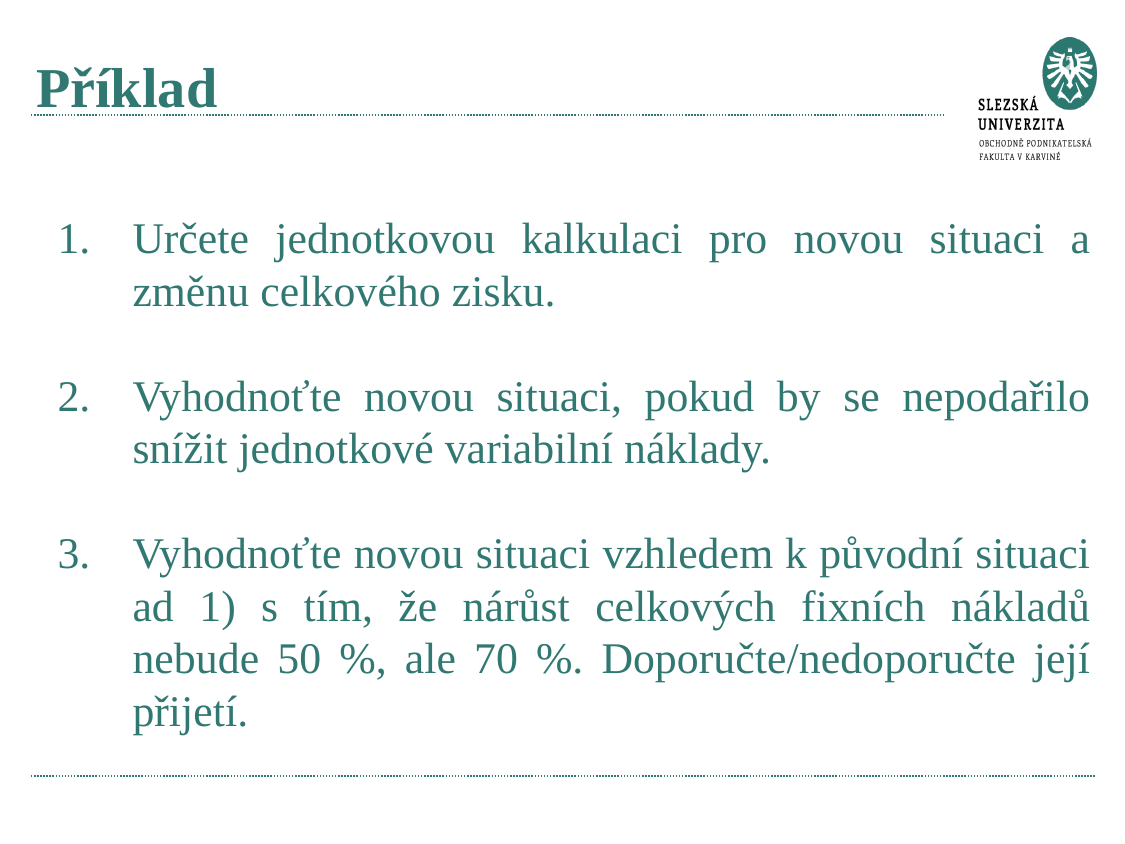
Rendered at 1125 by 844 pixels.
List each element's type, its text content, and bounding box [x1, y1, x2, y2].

text_box Určete jednotkovou kalkulaci pro novou situaci a změnu celkového zisku. Vyhodnoťte novou situaci, pokud by se nepodařilo snížit jednotkové variabilní náklady. Vyhodnoťte novou situaci vzhledem k původní situaci ad 1) s tím, že nárůst celkových fixních nákladů nebude 50 %, ale 70 %. Doporučte/nedoporučte její přijetí. [42, 150, 1106, 743]
title Příklad [21, 43, 1014, 133]
picture [978, 37, 1097, 150]
